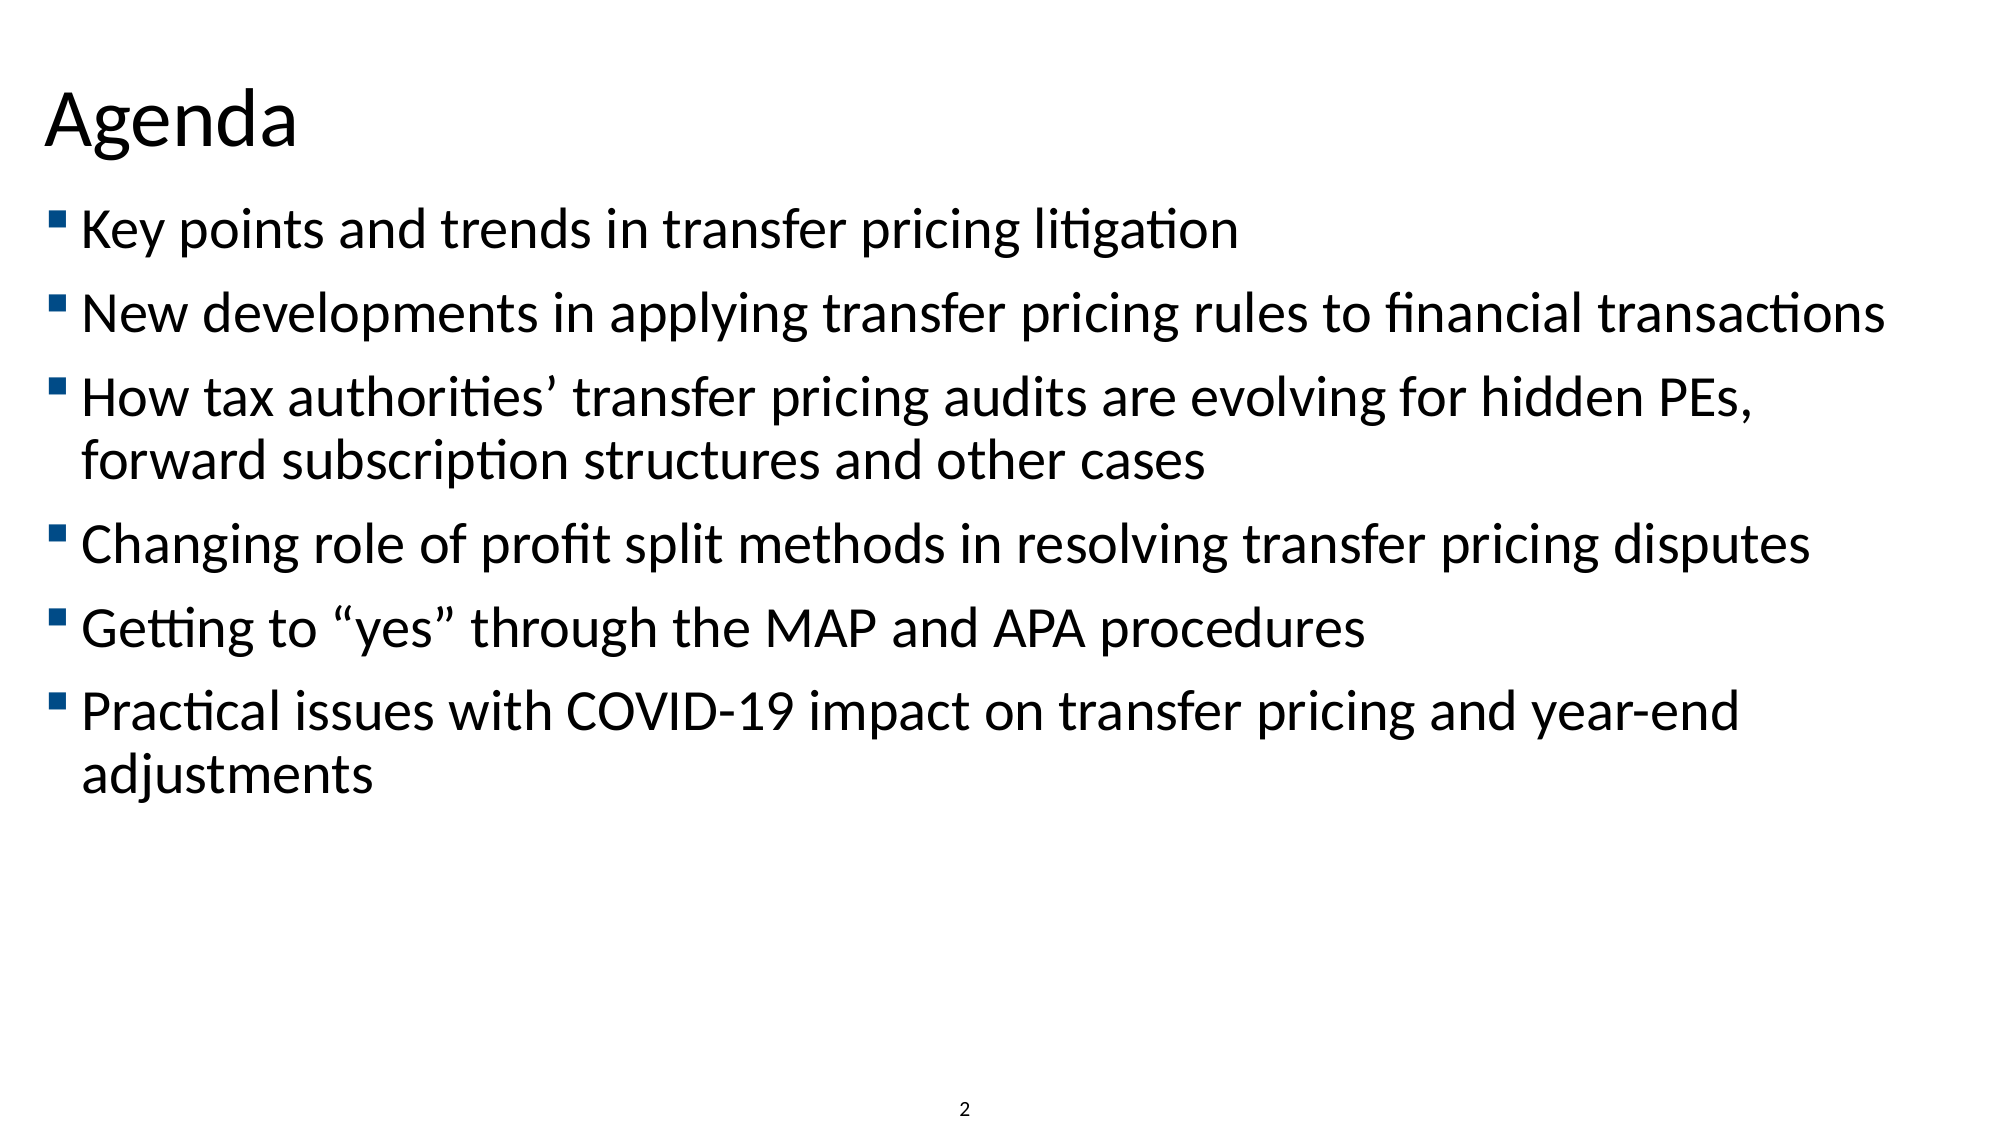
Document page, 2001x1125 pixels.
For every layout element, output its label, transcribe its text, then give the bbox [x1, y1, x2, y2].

title Agenda [29, 25, 1920, 191]
list Key points and trends in transfer pricing litigation New developments in applying transfer pricing rules to financial transactions How tax authorities’ transfer pricing audits are evolving for hidden PEs, forward subscription structures and other cases Changing role of profit split methods in resolving transfer pricing disputes Getting to “yes” through the MAP and APA procedures Practical issues with COVID-19 impact on transfer pricing and year-end adjustments [29, 191, 1920, 866]
